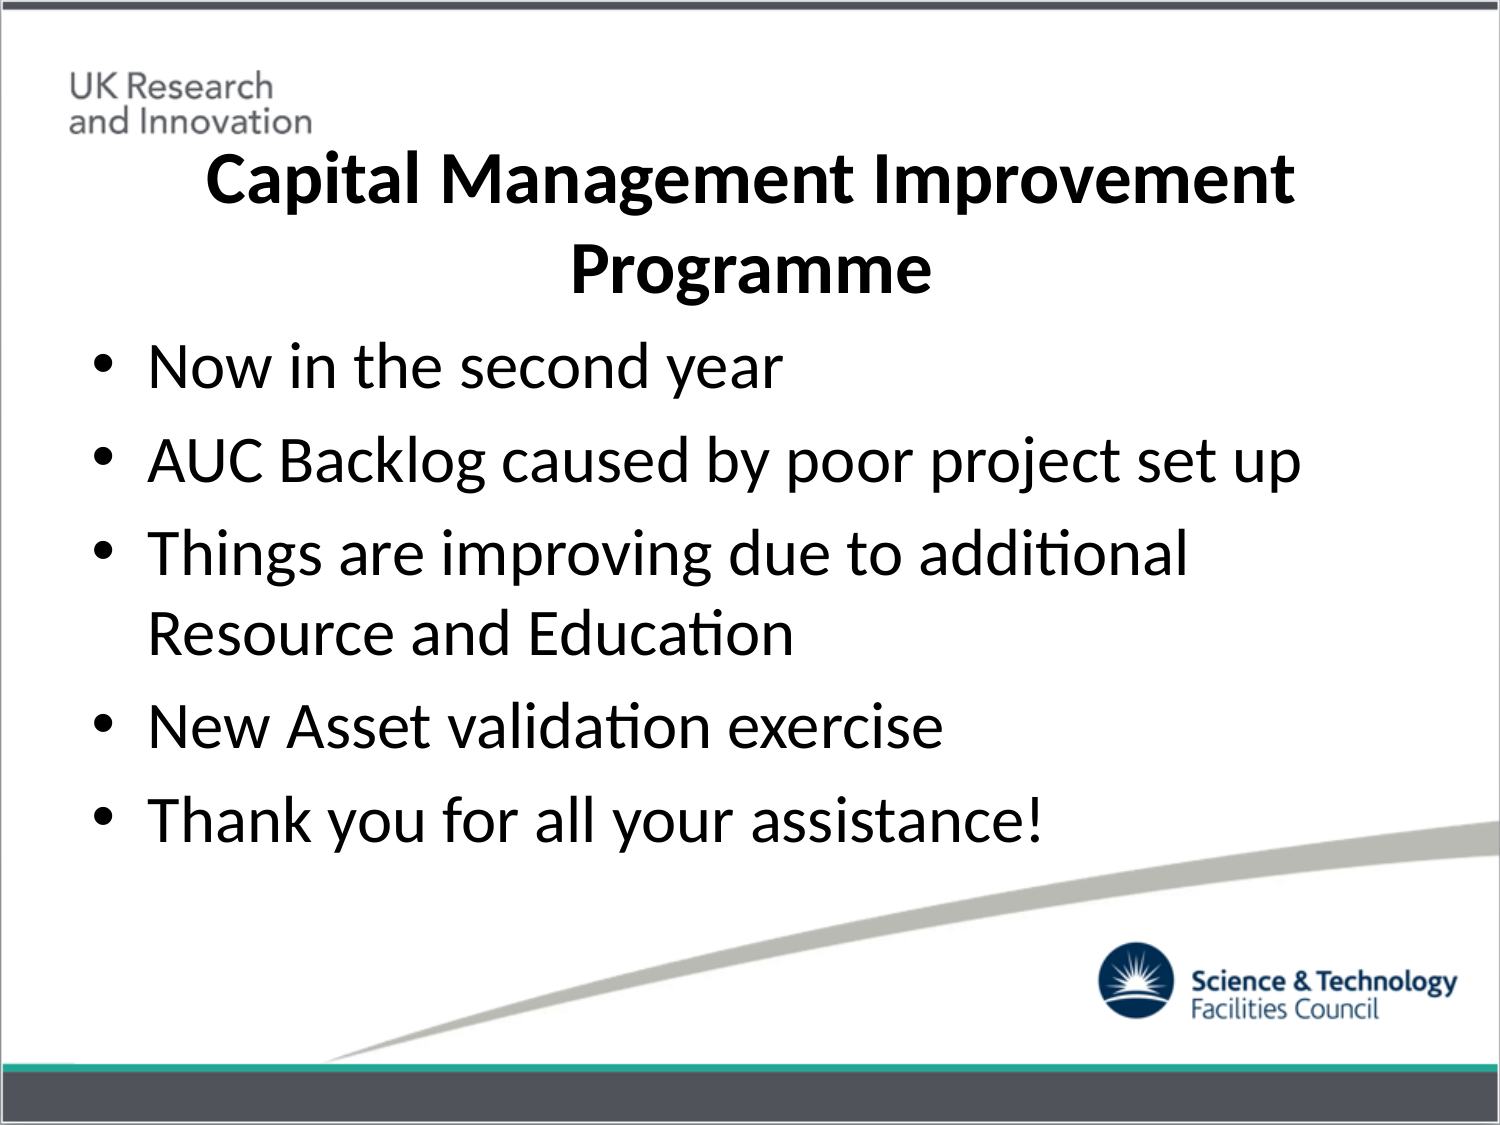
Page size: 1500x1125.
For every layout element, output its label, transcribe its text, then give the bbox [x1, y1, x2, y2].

picture [0, 0, 1500, 1125]
title Capital Management Improvement Programme [149, 149, 1355, 289]
list Now in the second year AUC Backlog caused by poor project set up Things are improving due to additional Resource and Education New Asset validation exercise Thank you for all your assistance! [76, 314, 1427, 965]
